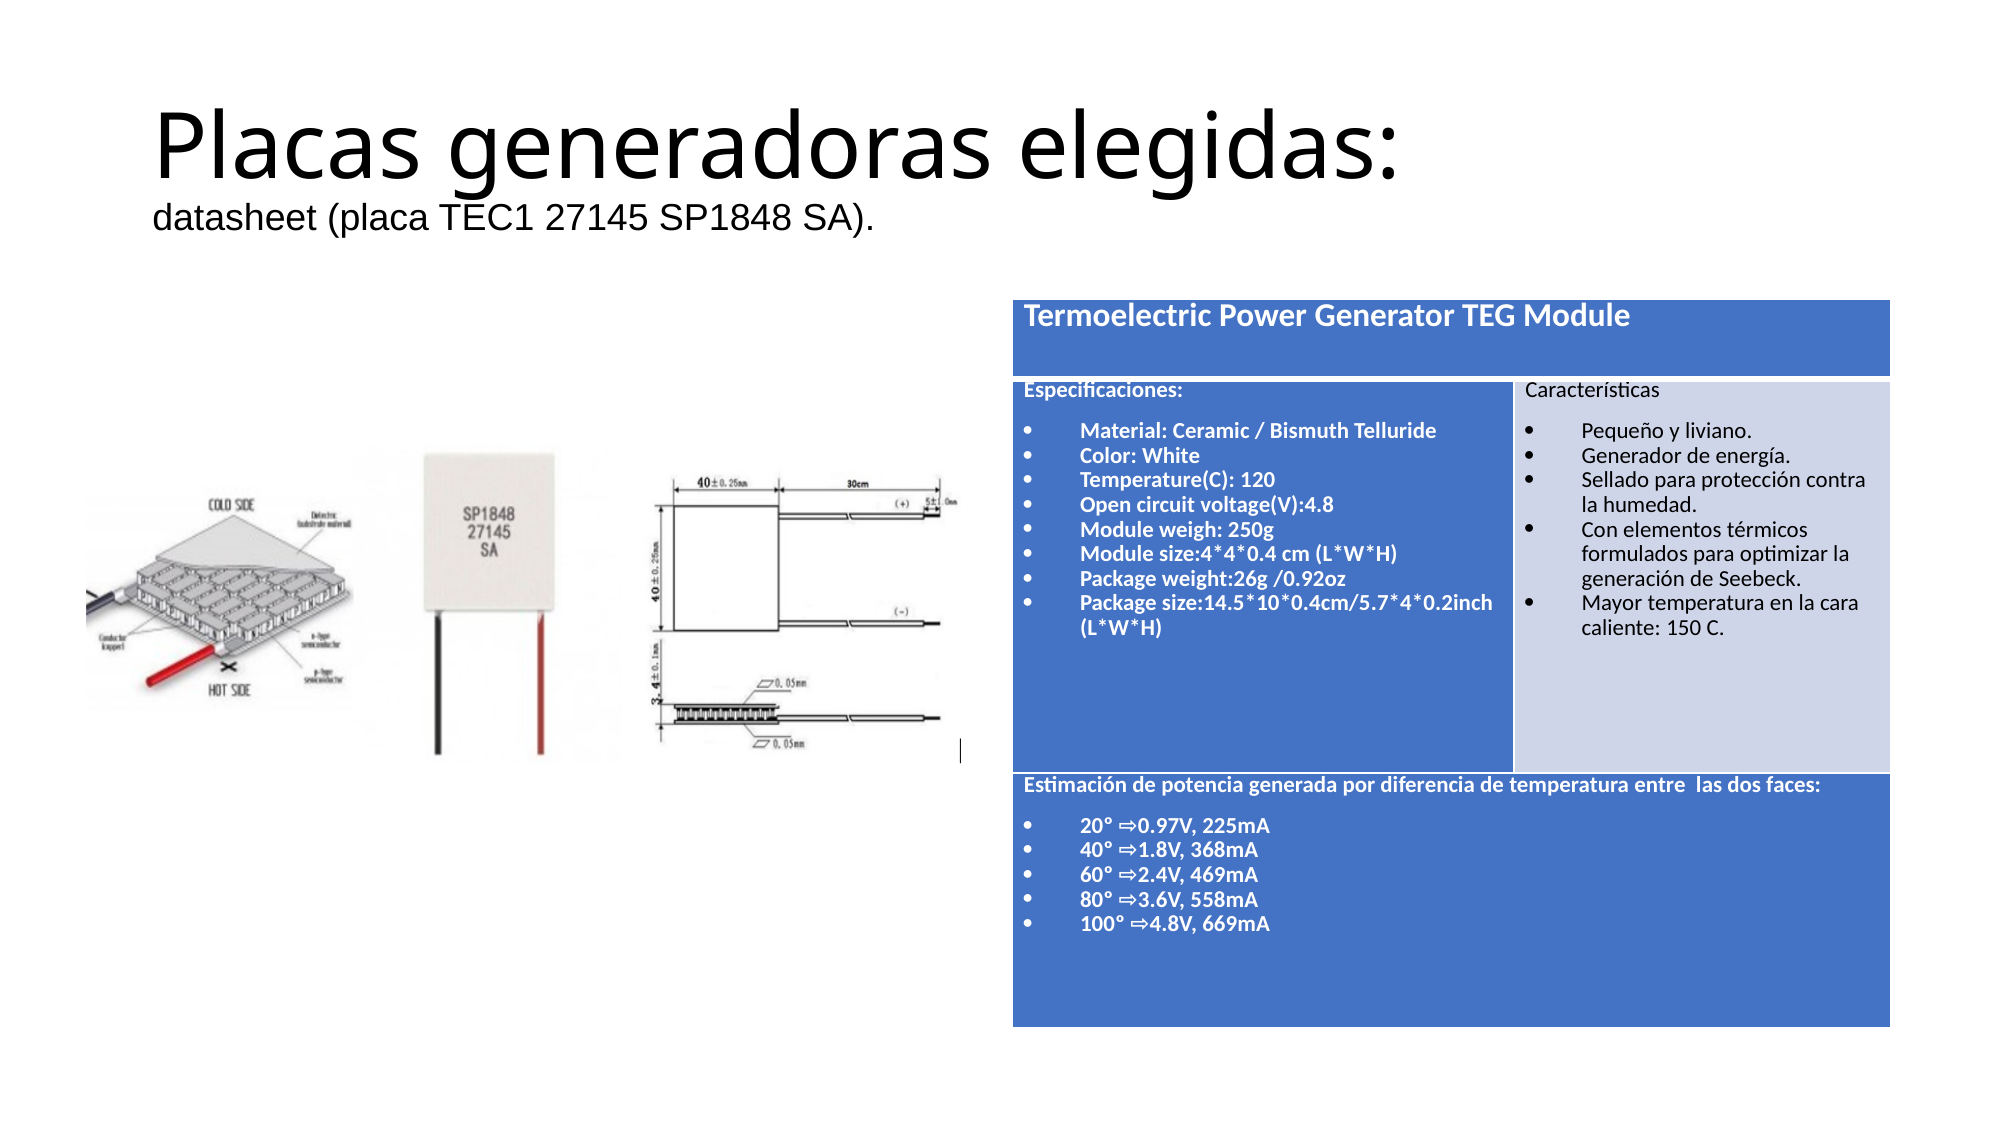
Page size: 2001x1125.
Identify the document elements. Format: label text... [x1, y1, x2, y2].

table_cell Especificaciones: Material: Ceramic / Bismuth Telluride Color: White Temperature(C): 120 Open circuit voltage(V):4.8 Module weigh: 250g Module size:4*4*0.4 cm (L*W*H) Package weight:26g /0.92oz Package size:14.5*10*0.4cm/5.7*4*0.2inch (L*W*H) [1013, 382, 1513, 772]
table_cell Características Pequeño y liviano. Generador de energía. Sellado para protección contra la humedad. Con elementos térmicos formulados para optimizar la generación de Seebeck. Mayor temperatura en la cara caliente: 150 C. [1515, 382, 1890, 772]
title Placas generadoras elegidas: datasheet (placa TEC1 27145 SP1848 SA). [137, 59, 1863, 278]
table_header Termoelectric Power Generator TEG Module [1013, 300, 1890, 376]
table_cell Estimación de potencia generada por diferencia de temperatura entre las dos faces: 20º ⇨0.97V, 225mA 40º ⇨1.8V, 368mA 60º ⇨2.4V, 469mA 80º ⇨3.6V, 558mA 100º ⇨4.8V, 669mA [1013, 774, 1890, 1027]
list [82, 415, 962, 788]
